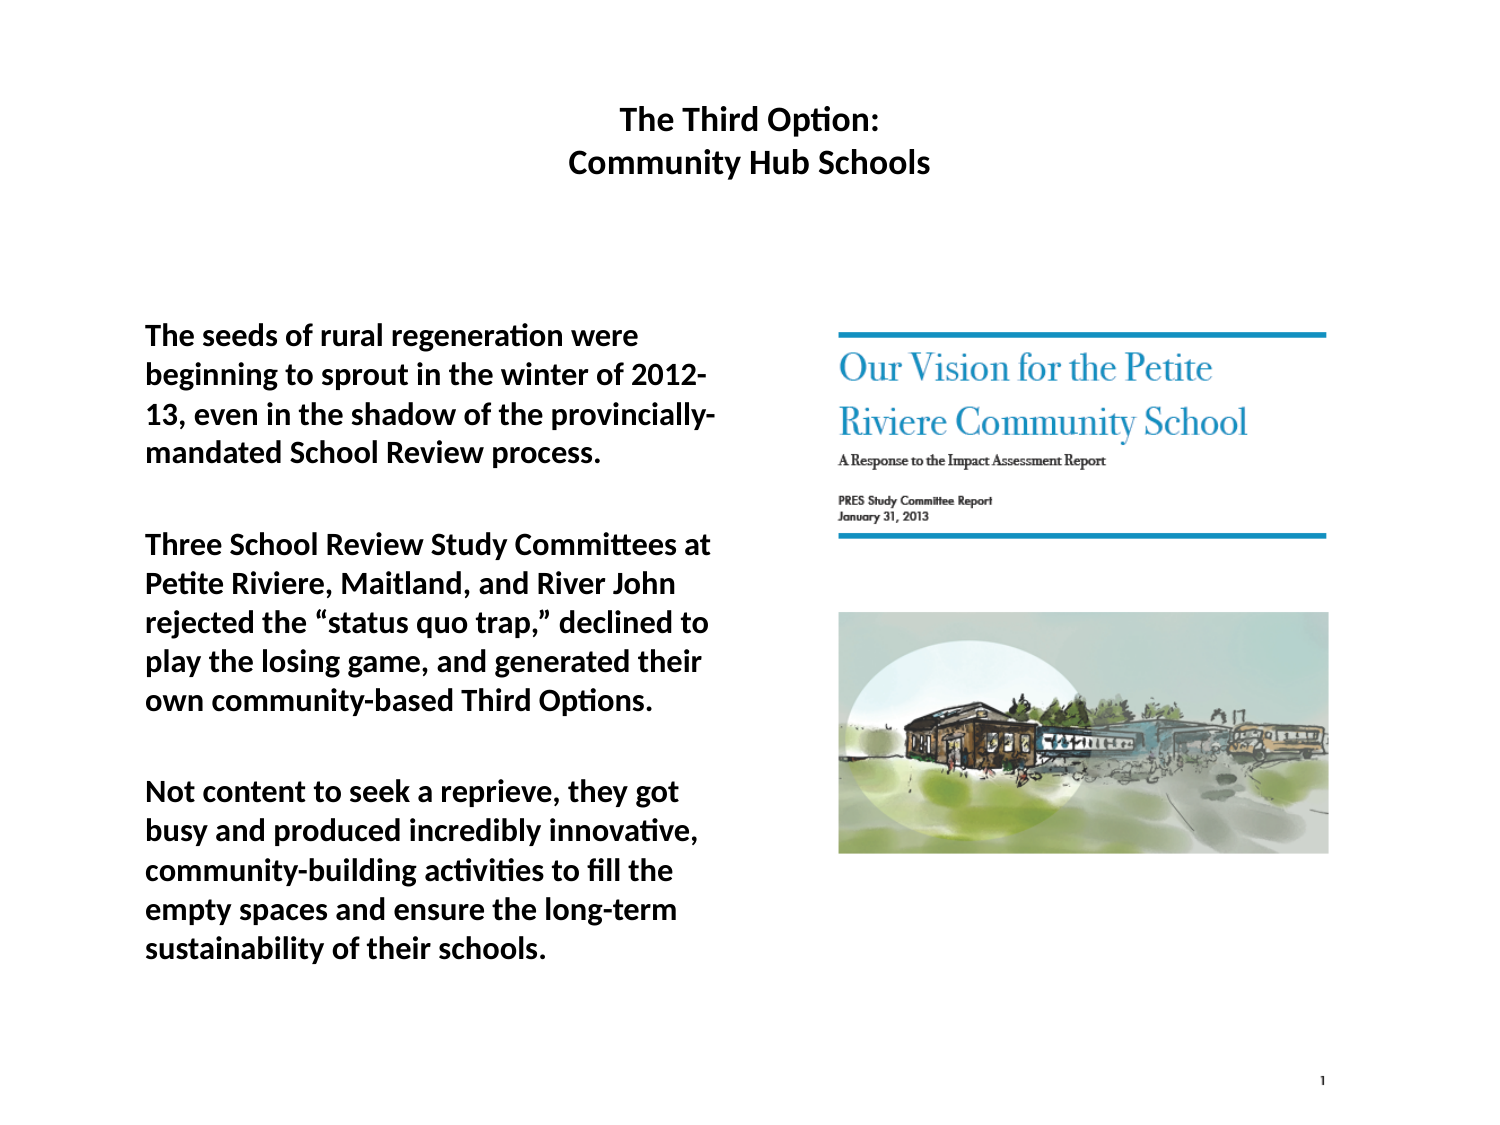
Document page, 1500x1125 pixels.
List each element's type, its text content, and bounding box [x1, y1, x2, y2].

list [737, 243, 1428, 1125]
title The Third Option: Community Hub Schools [75, 45, 1425, 233]
list The seeds of rural regeneration were beginning to sprout in the winter of 2012-13, even in the shadow of the provincially-mandated School Review process. Three School Review Study Committees at Petite Riviere, Maitland, and River John rejected the “status quo trap,” declined to play the losing game, and generated their own community-based Third Options. Not content to seek a reprieve, they got busy and produced incredibly innovative, community-building activities to fill the empty spaces and ensure the long-term sustainability of their schools. [75, 262, 732, 1005]
